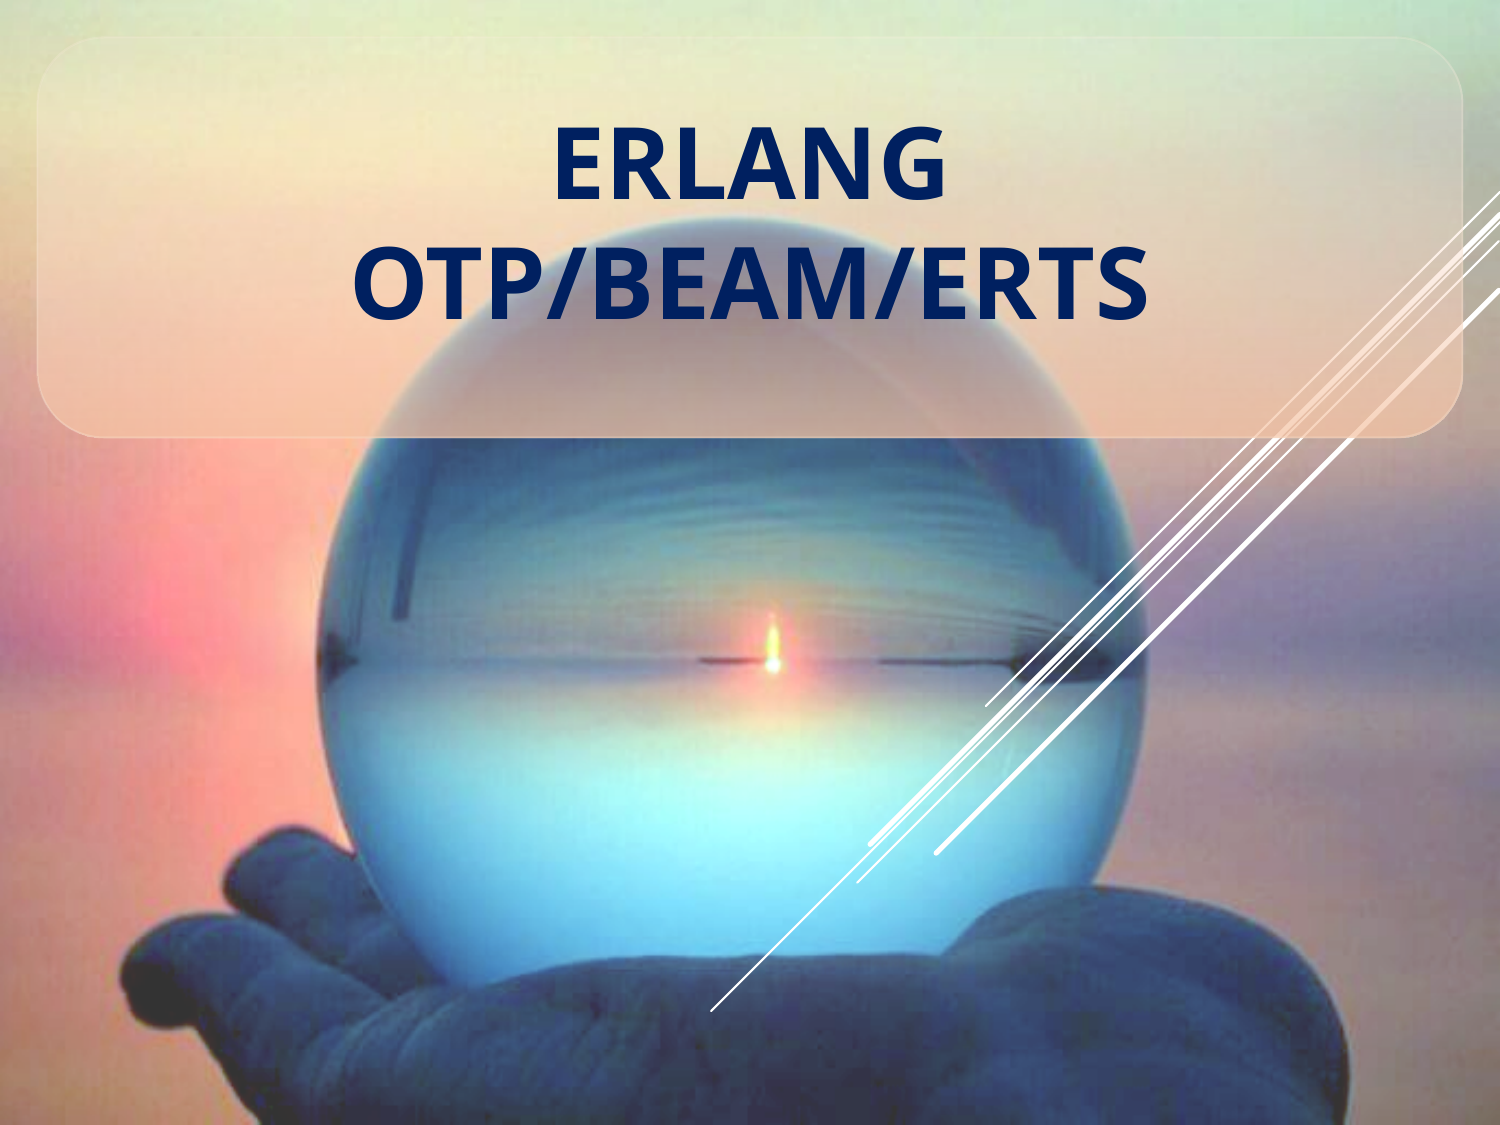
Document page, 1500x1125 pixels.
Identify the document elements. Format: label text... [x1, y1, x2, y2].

text_box [36, 36, 1464, 439]
title Erlang OTP/BEAM/ERTS [125, 36, 1375, 387]
